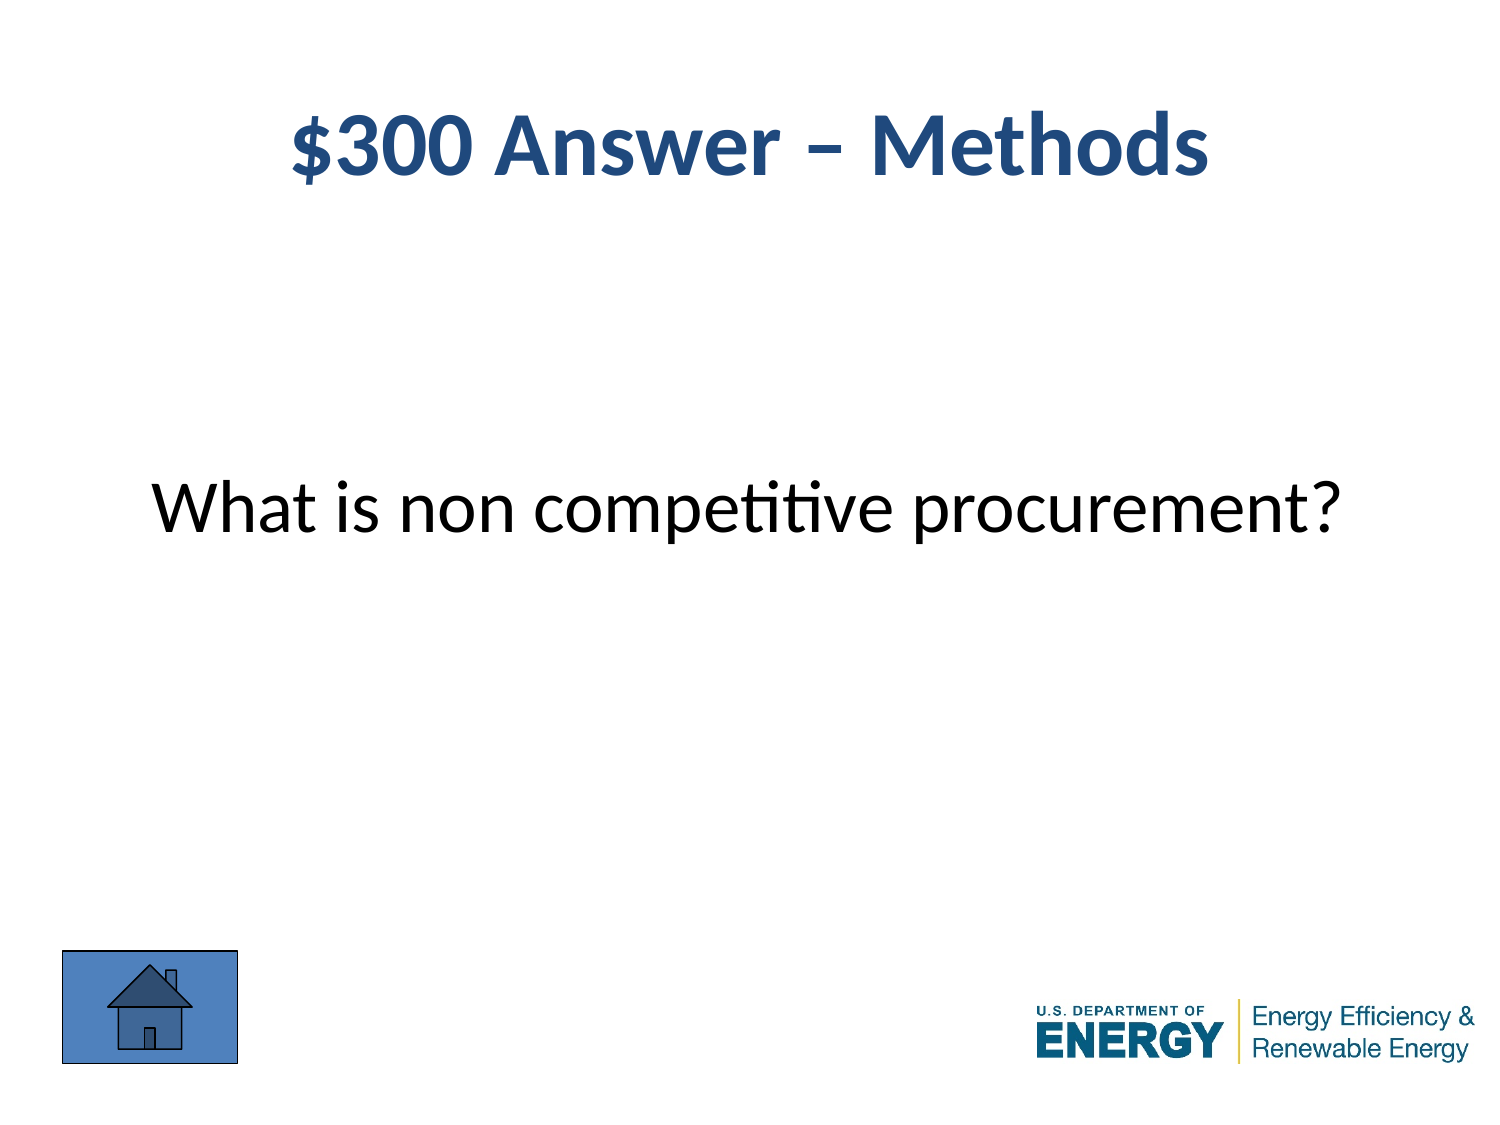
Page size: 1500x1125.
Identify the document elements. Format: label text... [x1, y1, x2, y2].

picture [1037, 999, 1475, 1064]
text_box What is non competitive procurement? [136, 449, 1361, 555]
title $300 Answer – Methods [75, 45, 1425, 233]
